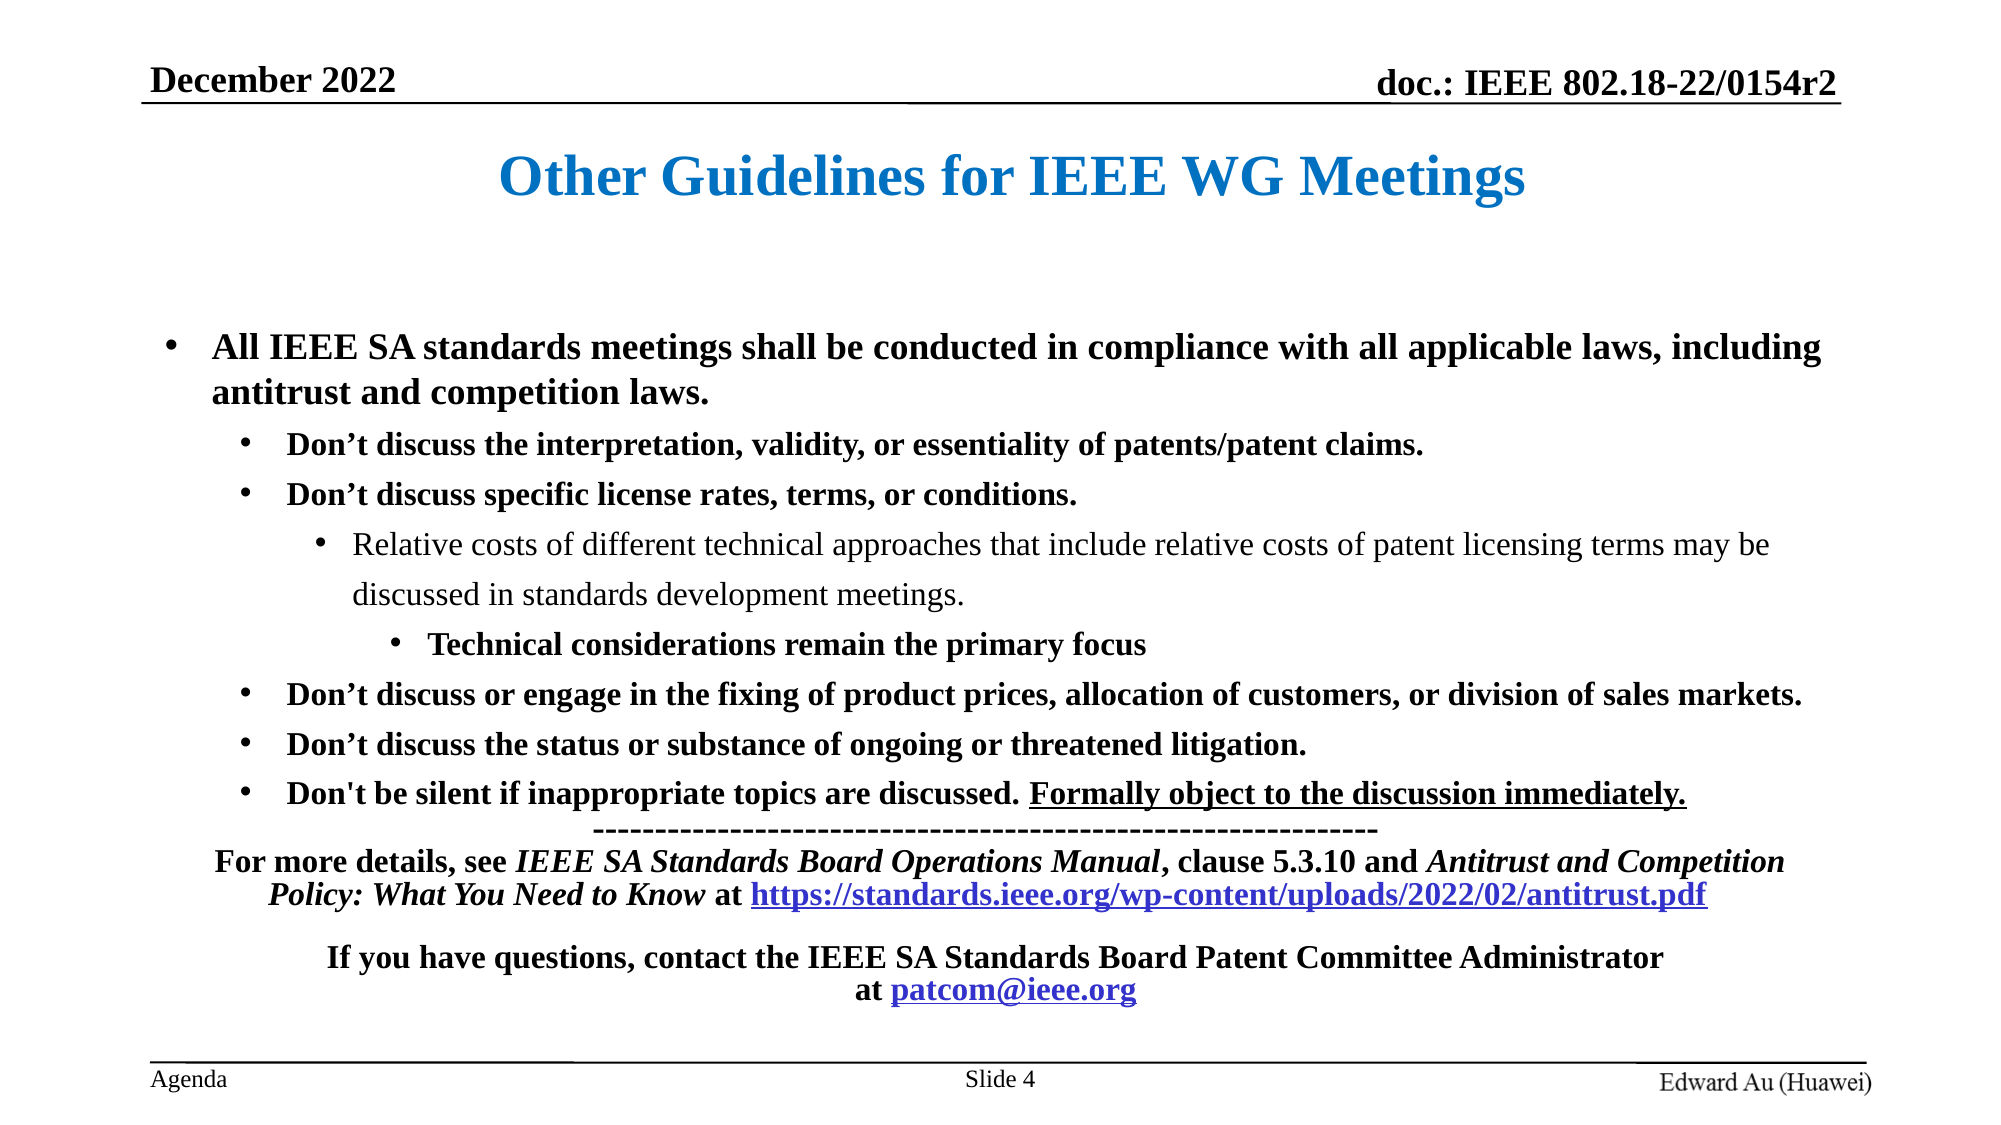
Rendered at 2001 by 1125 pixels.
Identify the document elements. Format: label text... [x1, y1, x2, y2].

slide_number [149, 54, 513, 101]
picture [1174, 1058, 1887, 1113]
slide_number Slide 4 [925, 1061, 1076, 1123]
text_box All IEEE SA standards meetings shall be conducted in compliance with all applicable laws, including antitrust and competition laws. Don’t discuss the interpretation, validity, or essentiality of patents/patent claims. Don’t discuss specific license rates, terms, or conditions. Relative costs of different technical approaches that include relative costs of patent licensing terms may be discussed in standards development meetings. Technical considerations remain the primary focus Don’t discuss or engage in the fixing of product prices, allocation of customers, or division of sales markets. Don’t discuss the status or substance of ongoing or threatened litigation. Don't be silent if inappropriate topics are discussed. Formally object to the discussion immediately. --------------------------------------------------------------- For more details, see IEEE SA Standards Board Operations Manual, clause 5.3.10 and Antitrust and Competition Policy: What You Need to Know at https://standards.ieee.org/wp-content/uploads/2022/02/antitrust.pdf If you have questions, contact the IEEE SA Standards Board Patent Committee Administrator at patcom@ieee.org [149, 275, 1851, 1040]
title Other Guidelines for IEEE WG Meetings [162, 99, 1864, 246]
